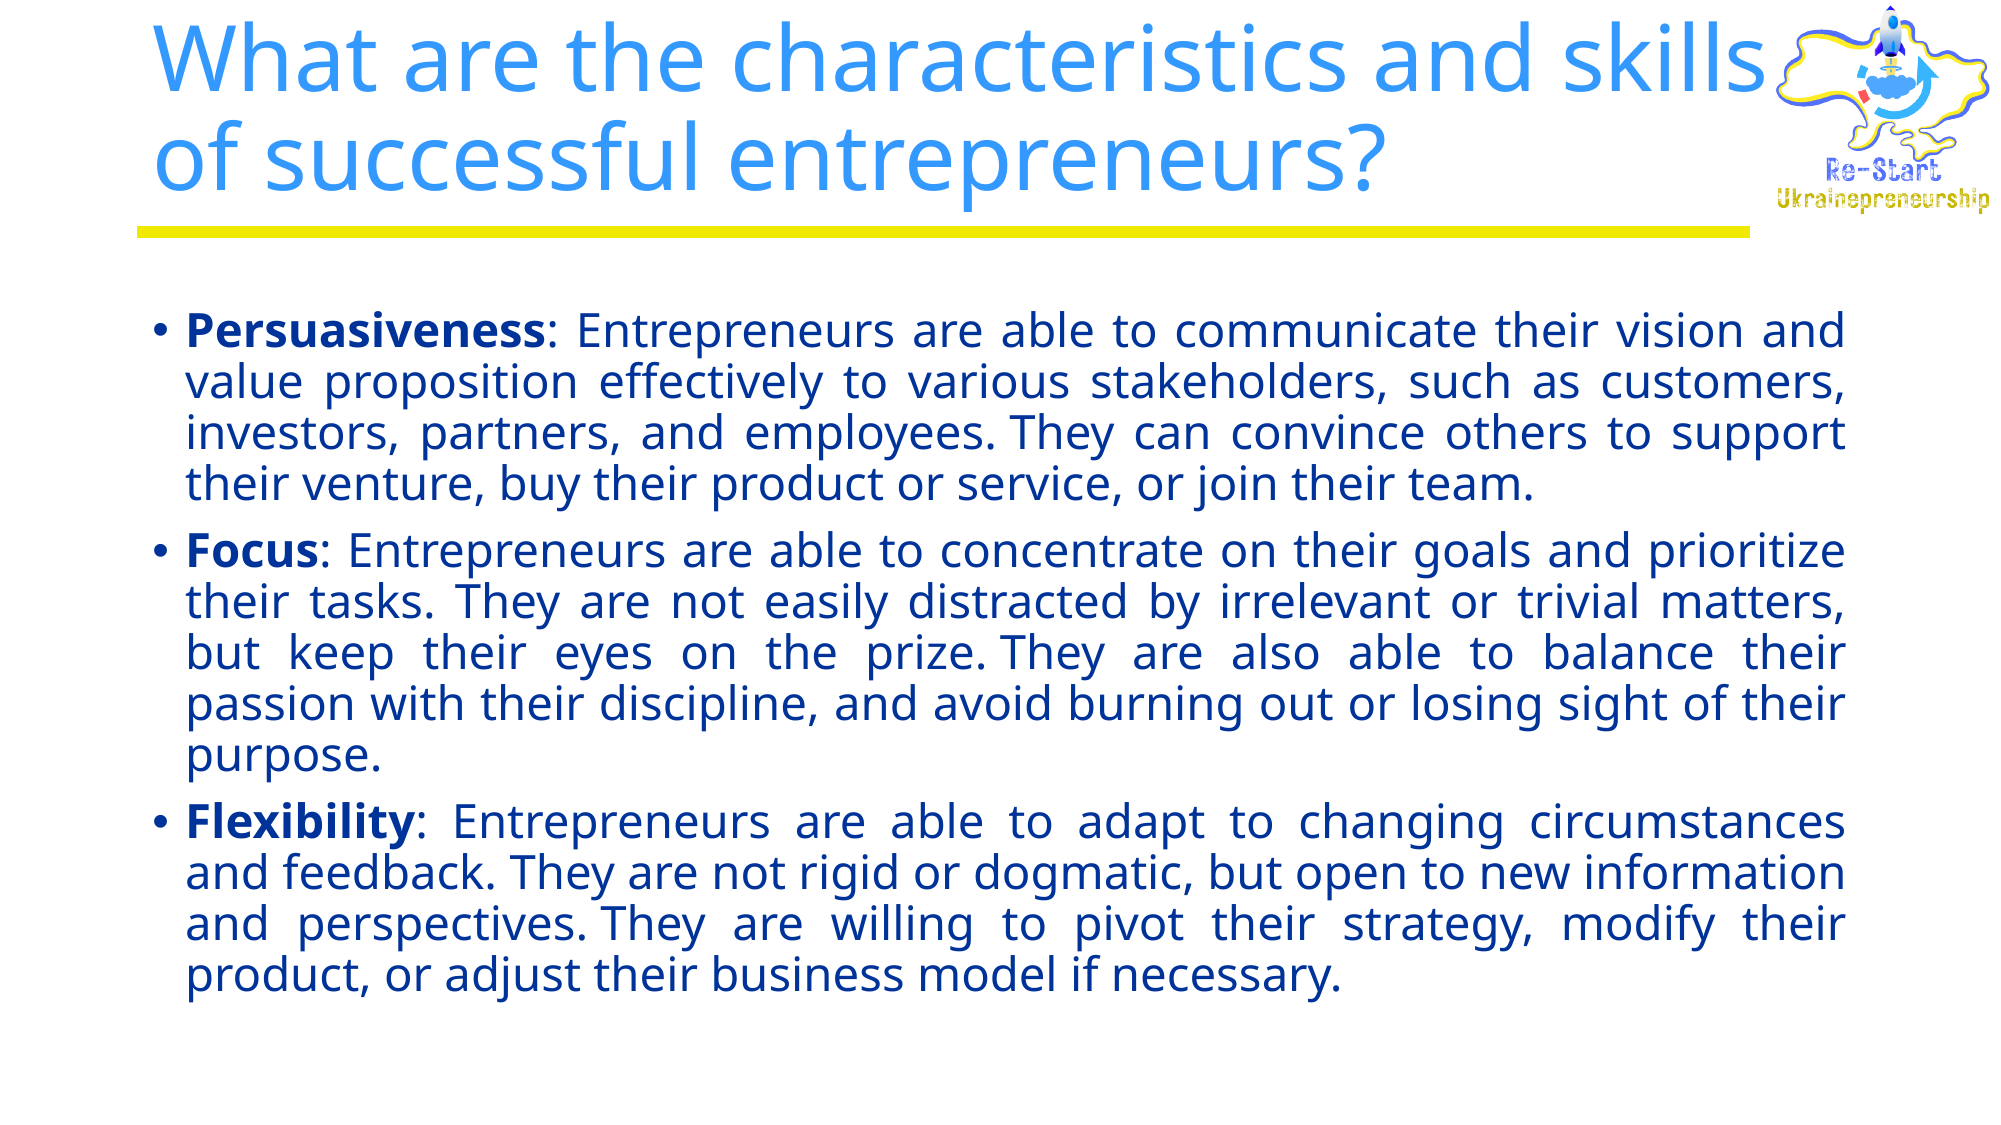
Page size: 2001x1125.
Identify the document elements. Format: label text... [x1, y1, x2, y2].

list Persuasiveness: Entrepreneurs are able to communicate their vision and value proposition effectively to various stakeholders, such as customers, investors, partners, and employees. They can convince others to support their venture, buy their product or service, or join their team. Focus: Entrepreneurs are able to concentrate on their goals and prioritize their tasks. They are not easily distracted by irrelevant or trivial matters, but keep their eyes on the prize. They are also able to balance their passion with their discipline, and avoid burning out or losing sight of their purpose. Flexibility: Entrepreneurs are able to adapt to changing circumstances and feedback. They are not rigid or dogmatic, but open to new information and perspectives. They are willing to pivot their strategy, modify their product, or adjust their business model if necessary. [137, 299, 1863, 1014]
picture [1863, 5, 1990, 218]
title What are the characteristics and skills of successful entrepreneurs? [137, 3, 1863, 221]
